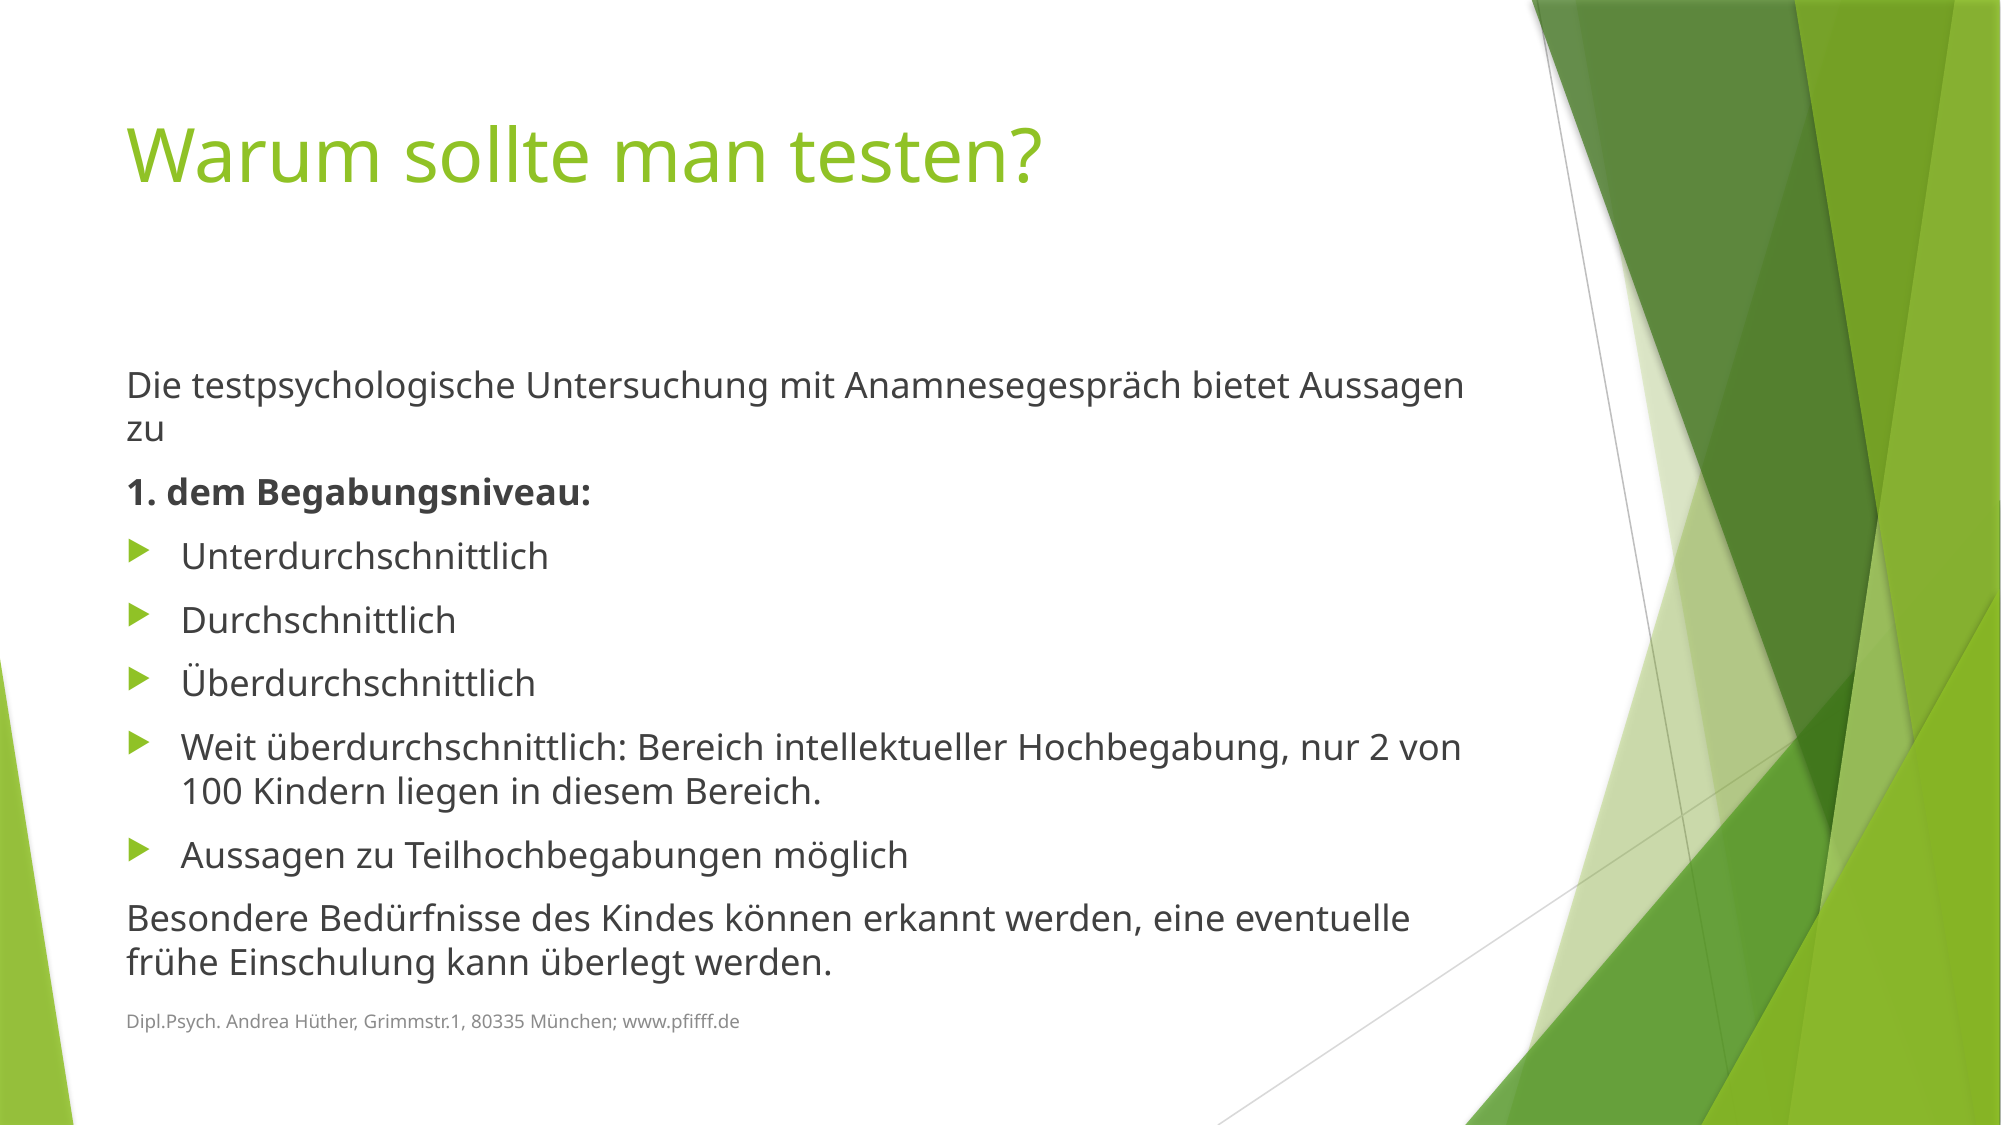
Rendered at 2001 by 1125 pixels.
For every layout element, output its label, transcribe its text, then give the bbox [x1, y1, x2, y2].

title Warum sollte man testen? [111, 99, 1522, 317]
footer Dipl.Psych. Andrea Hüther, Grimmstr.1, 80335 München; www.pfifff.de [111, 991, 1145, 1051]
list Die testpsychologische Untersuchung mit Anamnesegespräch bietet Aussagen zu 1. dem Begabungsniveau: Unterdurchschnittlich Durchschnittlich Überdurchschnittlich Weit überdurchschnittlich: Bereich intellektueller Hochbegabung, nur 2 von 100 Kindern liegen in diesem Bereich. Aussagen zu Teilhochbegabungen möglich Besondere Bedürfnisse des Kindes können erkannt werden, eine eventuelle frühe Einschulung kann überlegt werden. [111, 354, 1522, 992]
